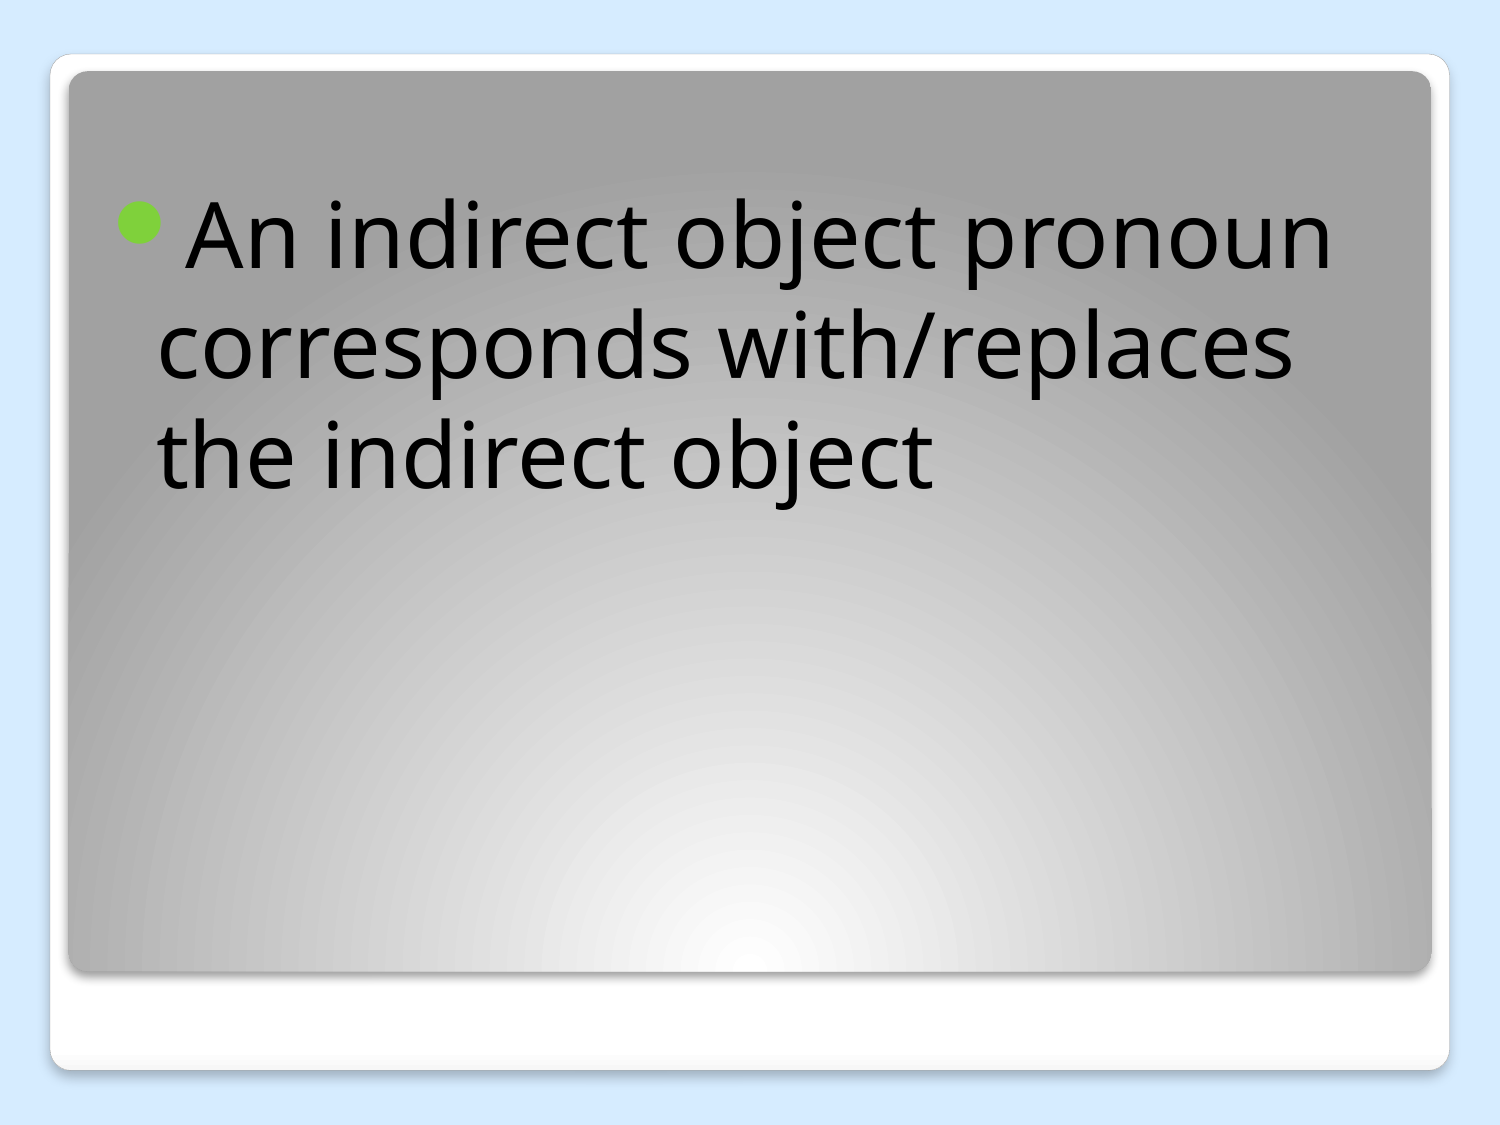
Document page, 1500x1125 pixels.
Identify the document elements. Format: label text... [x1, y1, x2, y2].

list An indirect object pronoun corresponds with/replaces the indirect object [82, 86, 1425, 774]
